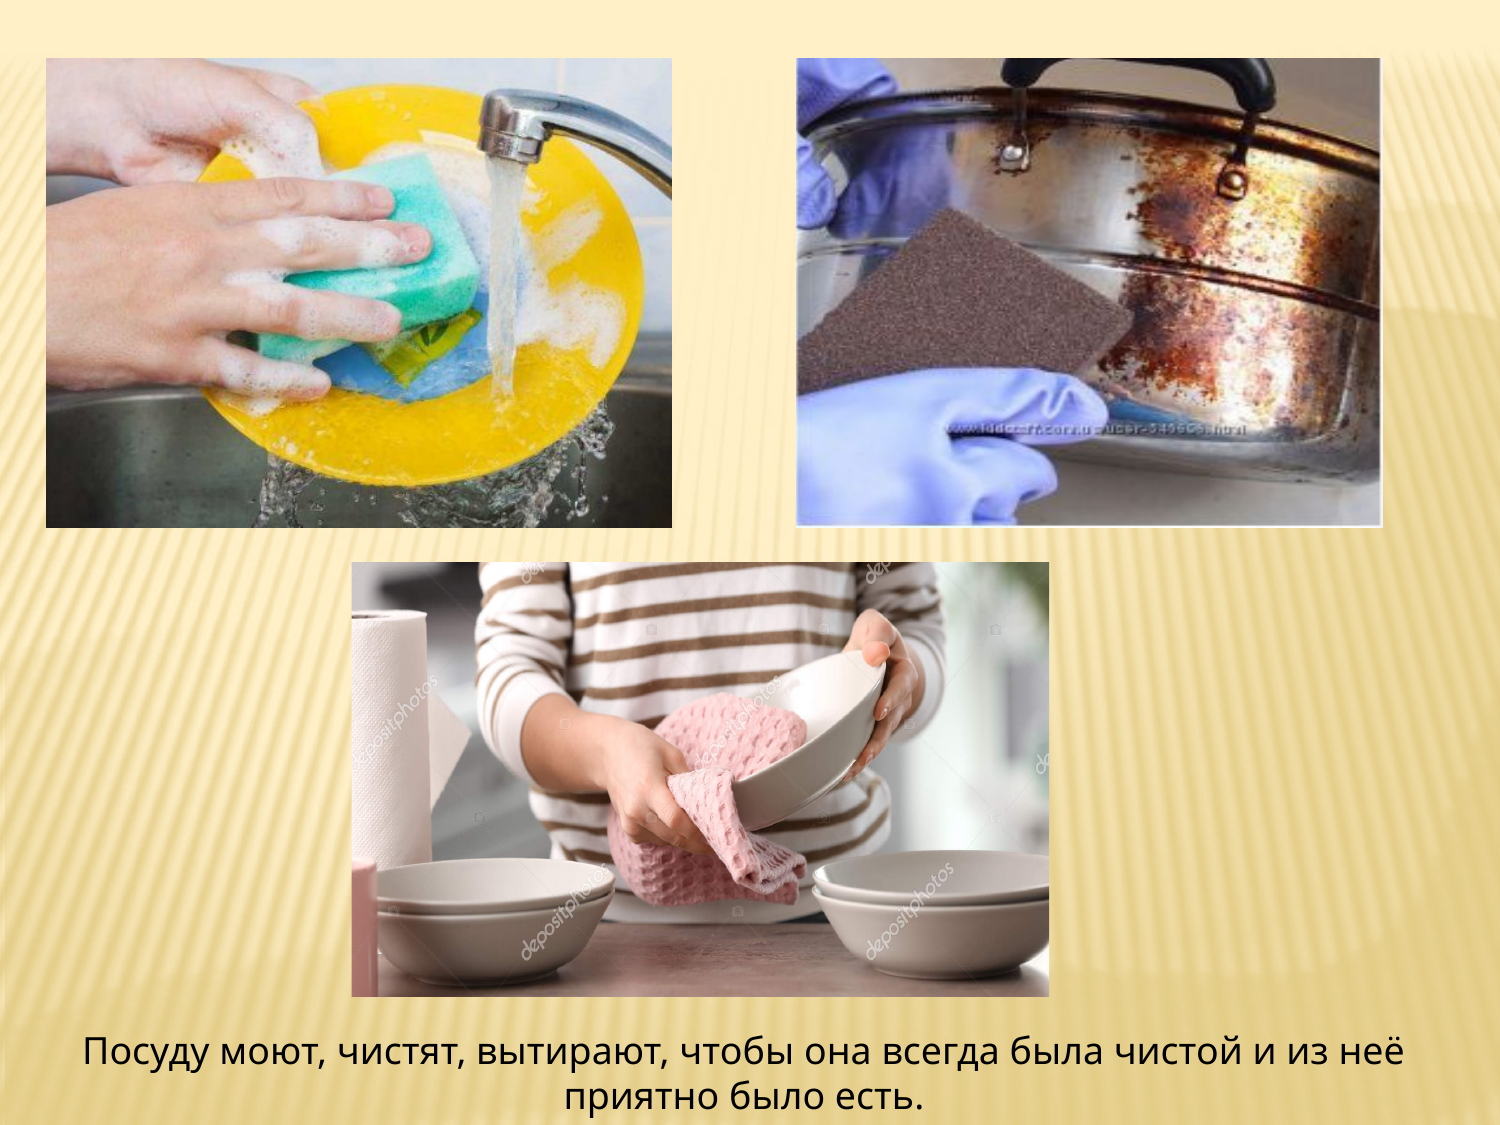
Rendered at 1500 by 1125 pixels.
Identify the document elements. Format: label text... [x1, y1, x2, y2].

picture [351, 562, 1050, 997]
picture [46, 58, 673, 528]
text_box Посуду моют, чистят, вытирают, чтобы она всегда была чистой и из неё приятно было есть. [23, 1019, 1465, 1125]
picture [796, 58, 1384, 528]
